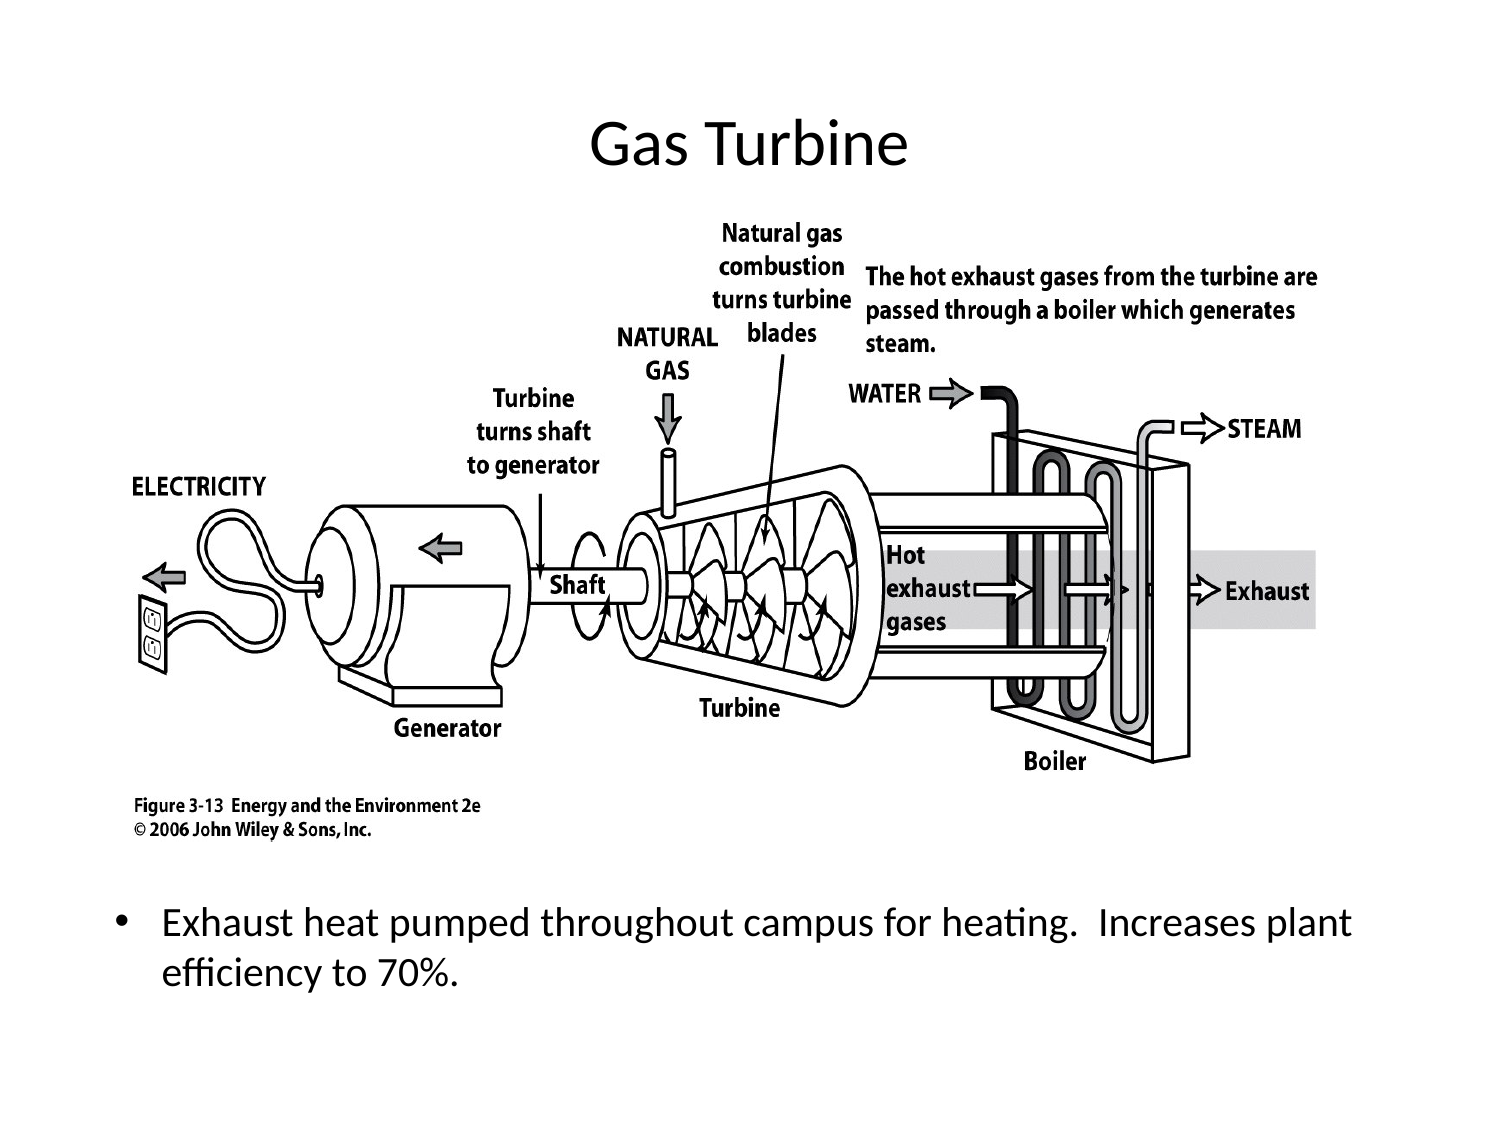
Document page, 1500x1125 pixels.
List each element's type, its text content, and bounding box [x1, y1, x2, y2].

picture [124, 212, 1326, 842]
title Gas Turbine [75, 45, 1425, 233]
text_box Exhaust heat pumped throughout campus for heating. Increases plant efficiency to 70%. [99, 887, 1388, 1003]
